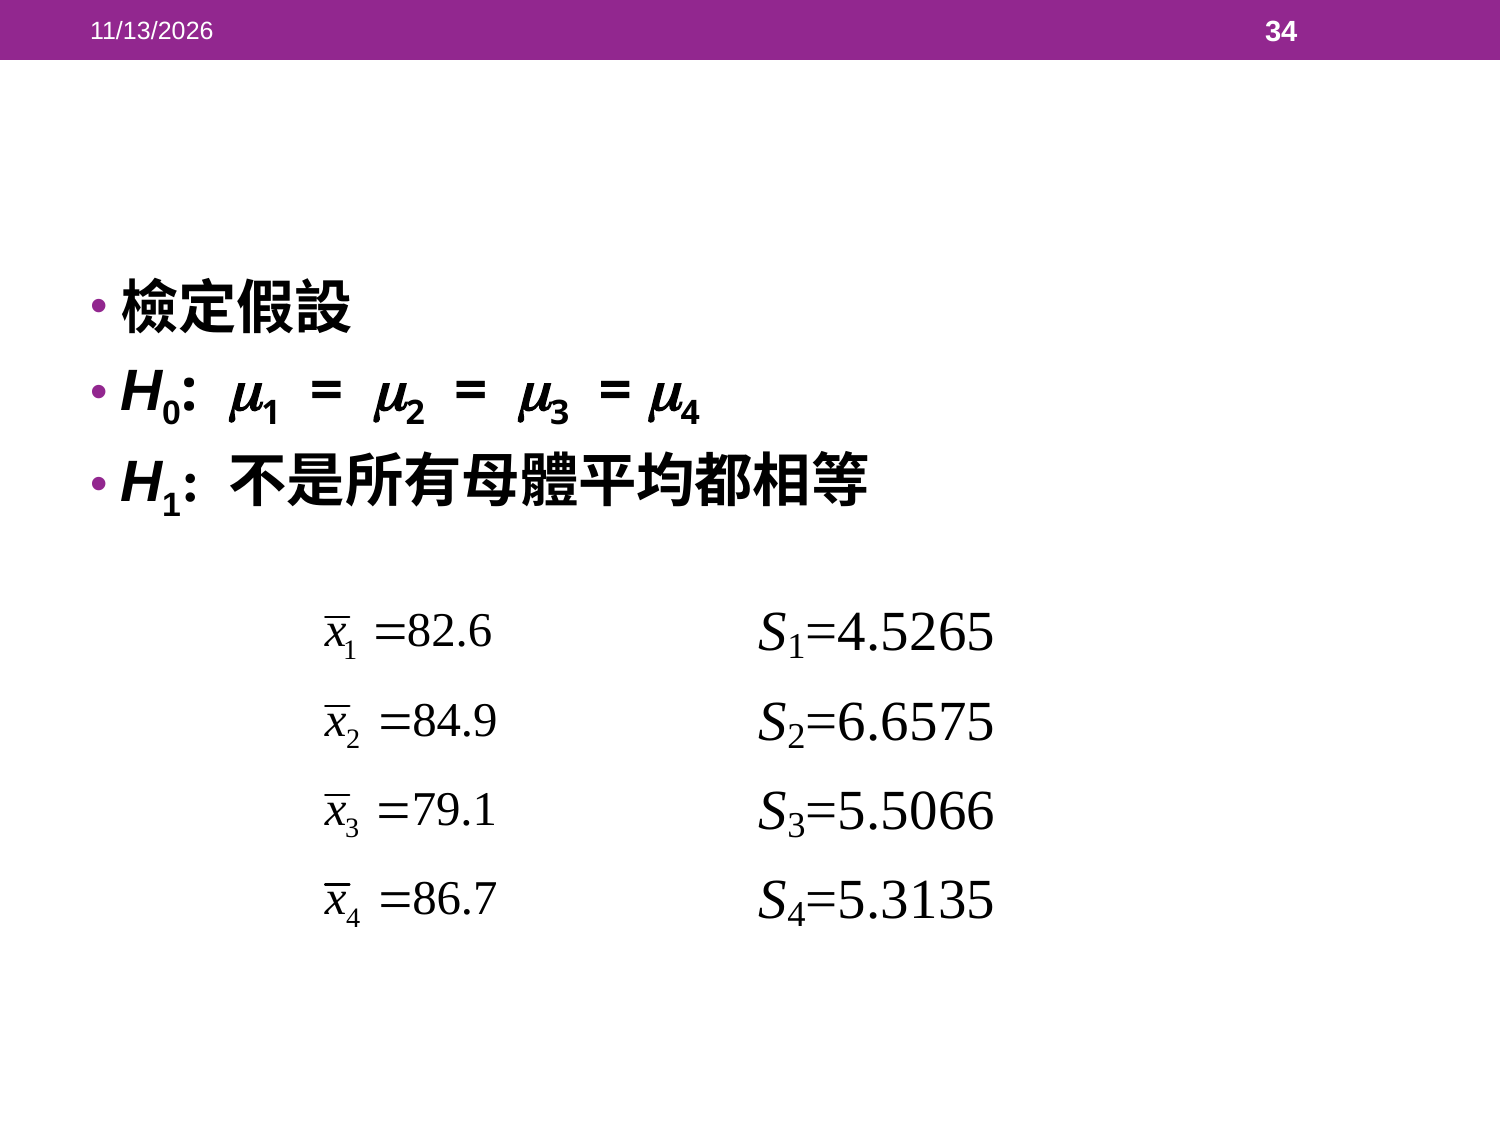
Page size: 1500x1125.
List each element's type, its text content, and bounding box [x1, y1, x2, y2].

list 檢定假設 H0: 1=2=3= 4 H1: 不是所有母體平均都相等 [75, 262, 1425, 595]
slide_number 34 [1250, 3, 1425, 57]
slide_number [75, 3, 550, 57]
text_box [0, 597, 1500, 1059]
